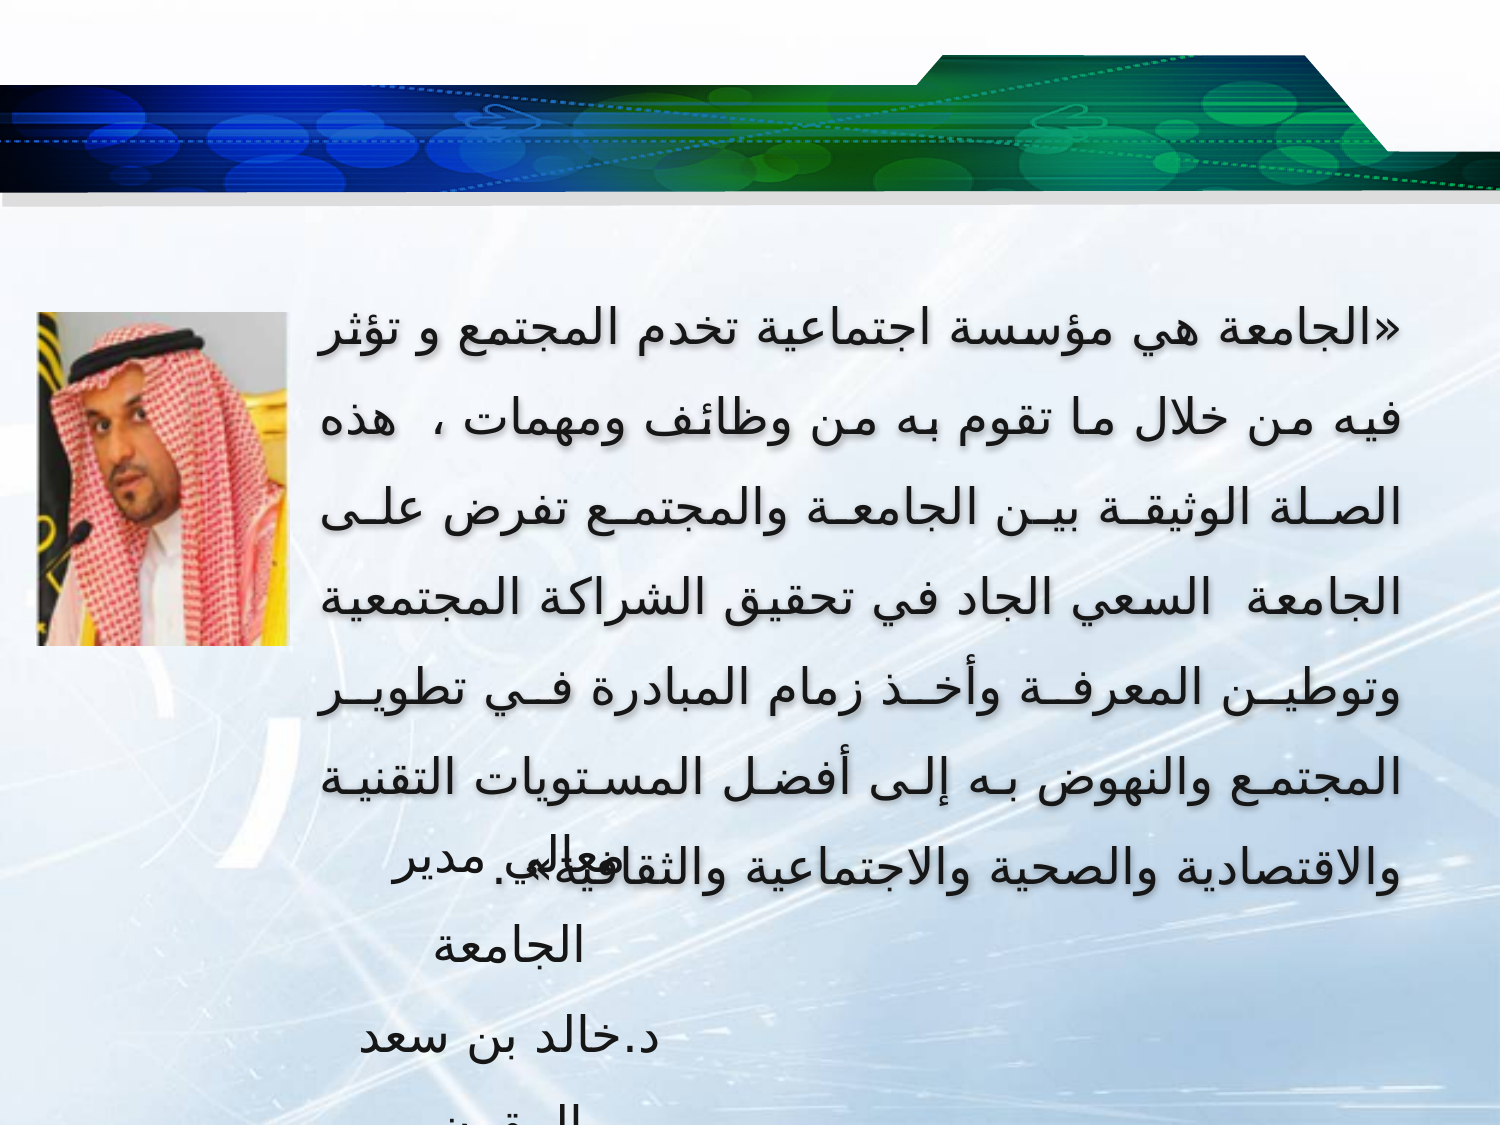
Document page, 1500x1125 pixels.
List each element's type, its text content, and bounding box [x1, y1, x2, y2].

text_box معالي مدير الجامعة د.خالد بن سعد المقرن [316, 785, 703, 1125]
text_box «الجامعة هي مؤسسة اجتماعية تخدم المجتمع و تؤثر فيه من خلال ما تقوم به من وظائف ومهمات ، هذه الصلة الوثيقة بين الجامعة والمجتمع تفرض على الجامعة السعي الجاد في تحقيق الشراكة المجتمعية وتوطين المعرفة وأخذ زمام المبادرة في تطوير المجتمع والنهوض به إلى أفضل المستويات التقنية والاقتصادية والصحية والاجتماعية والثقافية» . [304, 256, 1419, 902]
picture [0, 0, 1500, 1125]
